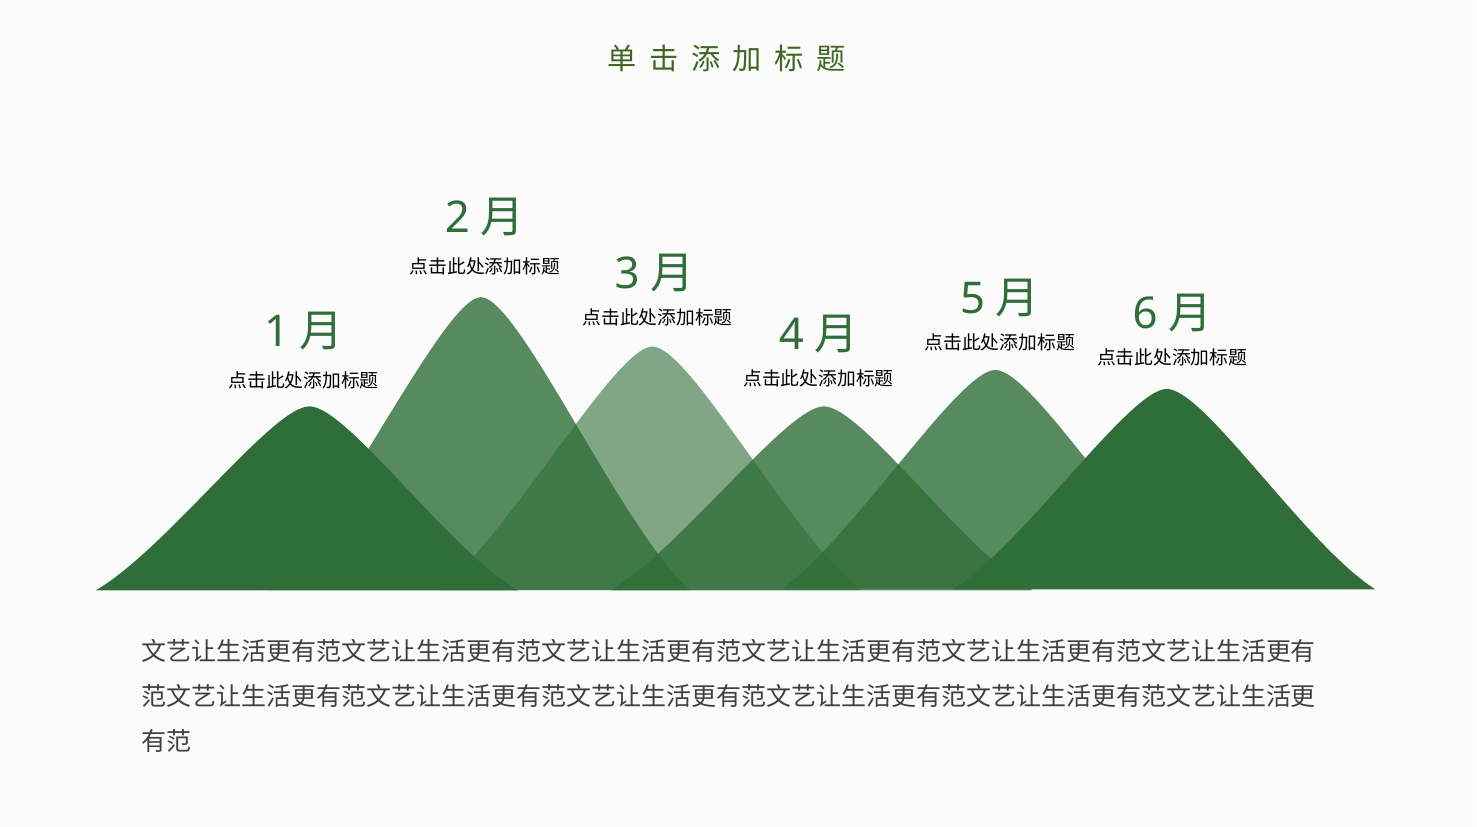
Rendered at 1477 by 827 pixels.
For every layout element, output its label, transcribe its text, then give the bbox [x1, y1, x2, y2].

text_box 点击此处添加标题 [724, 361, 913, 395]
text_box 点击此处添加标题 [1073, 339, 1271, 374]
text_box 4月 [753, 300, 884, 361]
text_box 文艺让生活更有范文艺让生活更有范文艺让生活更有范文艺让生活更有范文艺让生活更有范文艺让生活更有范文艺让生活更有范文艺让生活更有范文艺让生活更有范文艺让生活更有范文艺让生活更有范文艺让生活更有范 [130, 614, 1352, 806]
text_box [953, 388, 1376, 590]
text_box [95, 406, 368, 591]
text_box 点击此处添加标题 [901, 325, 1098, 359]
text_box 1月 [253, 297, 355, 361]
text_box 2月 [434, 183, 536, 247]
text_box 点击此处添加标题 [205, 363, 402, 398]
text_box 单击添加标题 [583, 32, 870, 83]
text_box 点击此处添加标题 [386, 249, 583, 284]
text_box 5月 [948, 264, 1051, 325]
text_box 6月 [1121, 278, 1223, 339]
text_box [781, 369, 1085, 589]
text_box [438, 346, 753, 591]
text_box 点击此处添加标题 [559, 299, 756, 334]
text_box [610, 406, 1033, 591]
text_box [267, 297, 576, 591]
text_box 3月 [603, 239, 705, 299]
